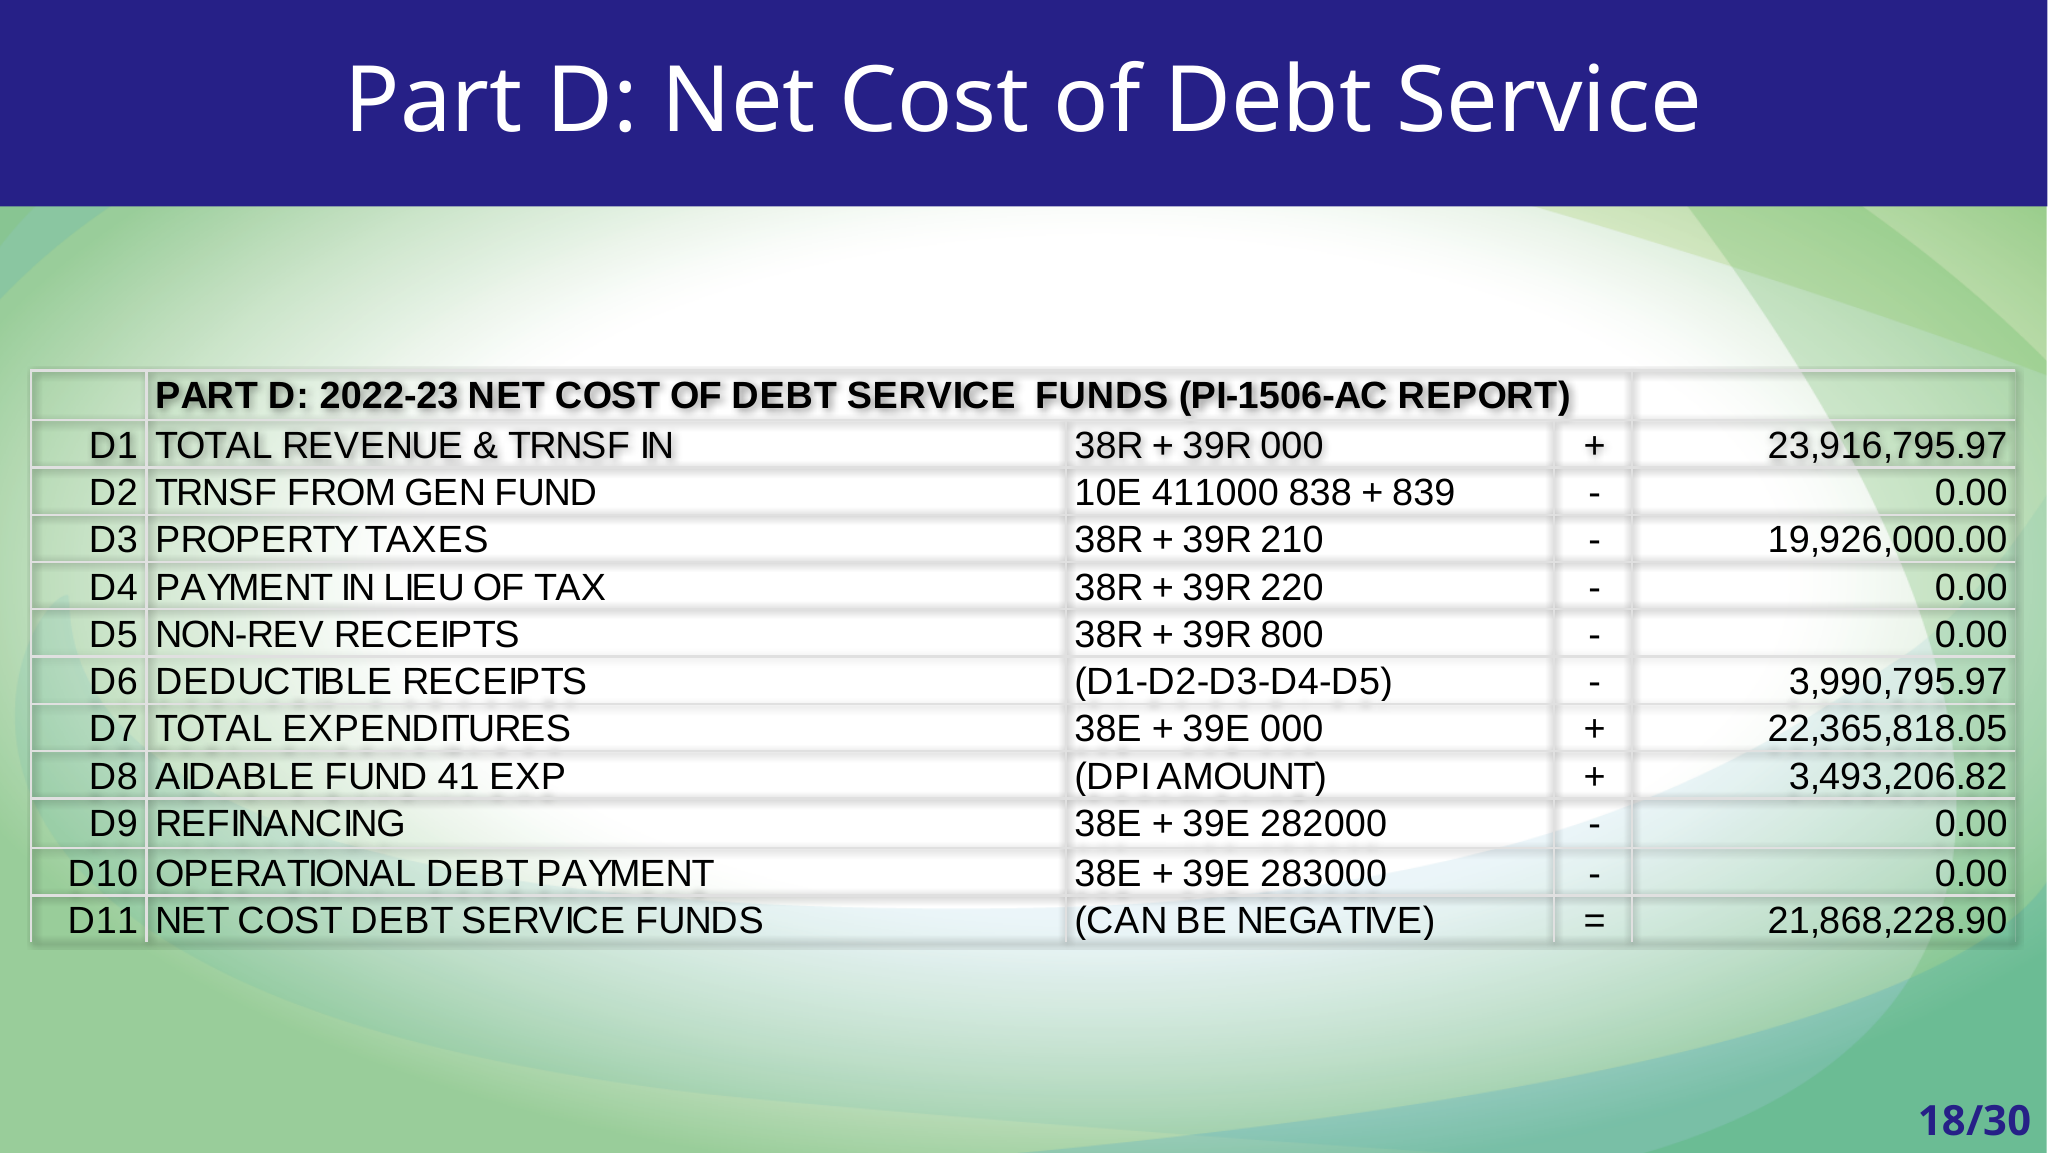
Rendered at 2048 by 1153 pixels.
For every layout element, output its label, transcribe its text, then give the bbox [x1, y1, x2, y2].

title Part D: Net Cost of Debt Service [0, 0, 2048, 204]
picture [0, 207, 2047, 1153]
